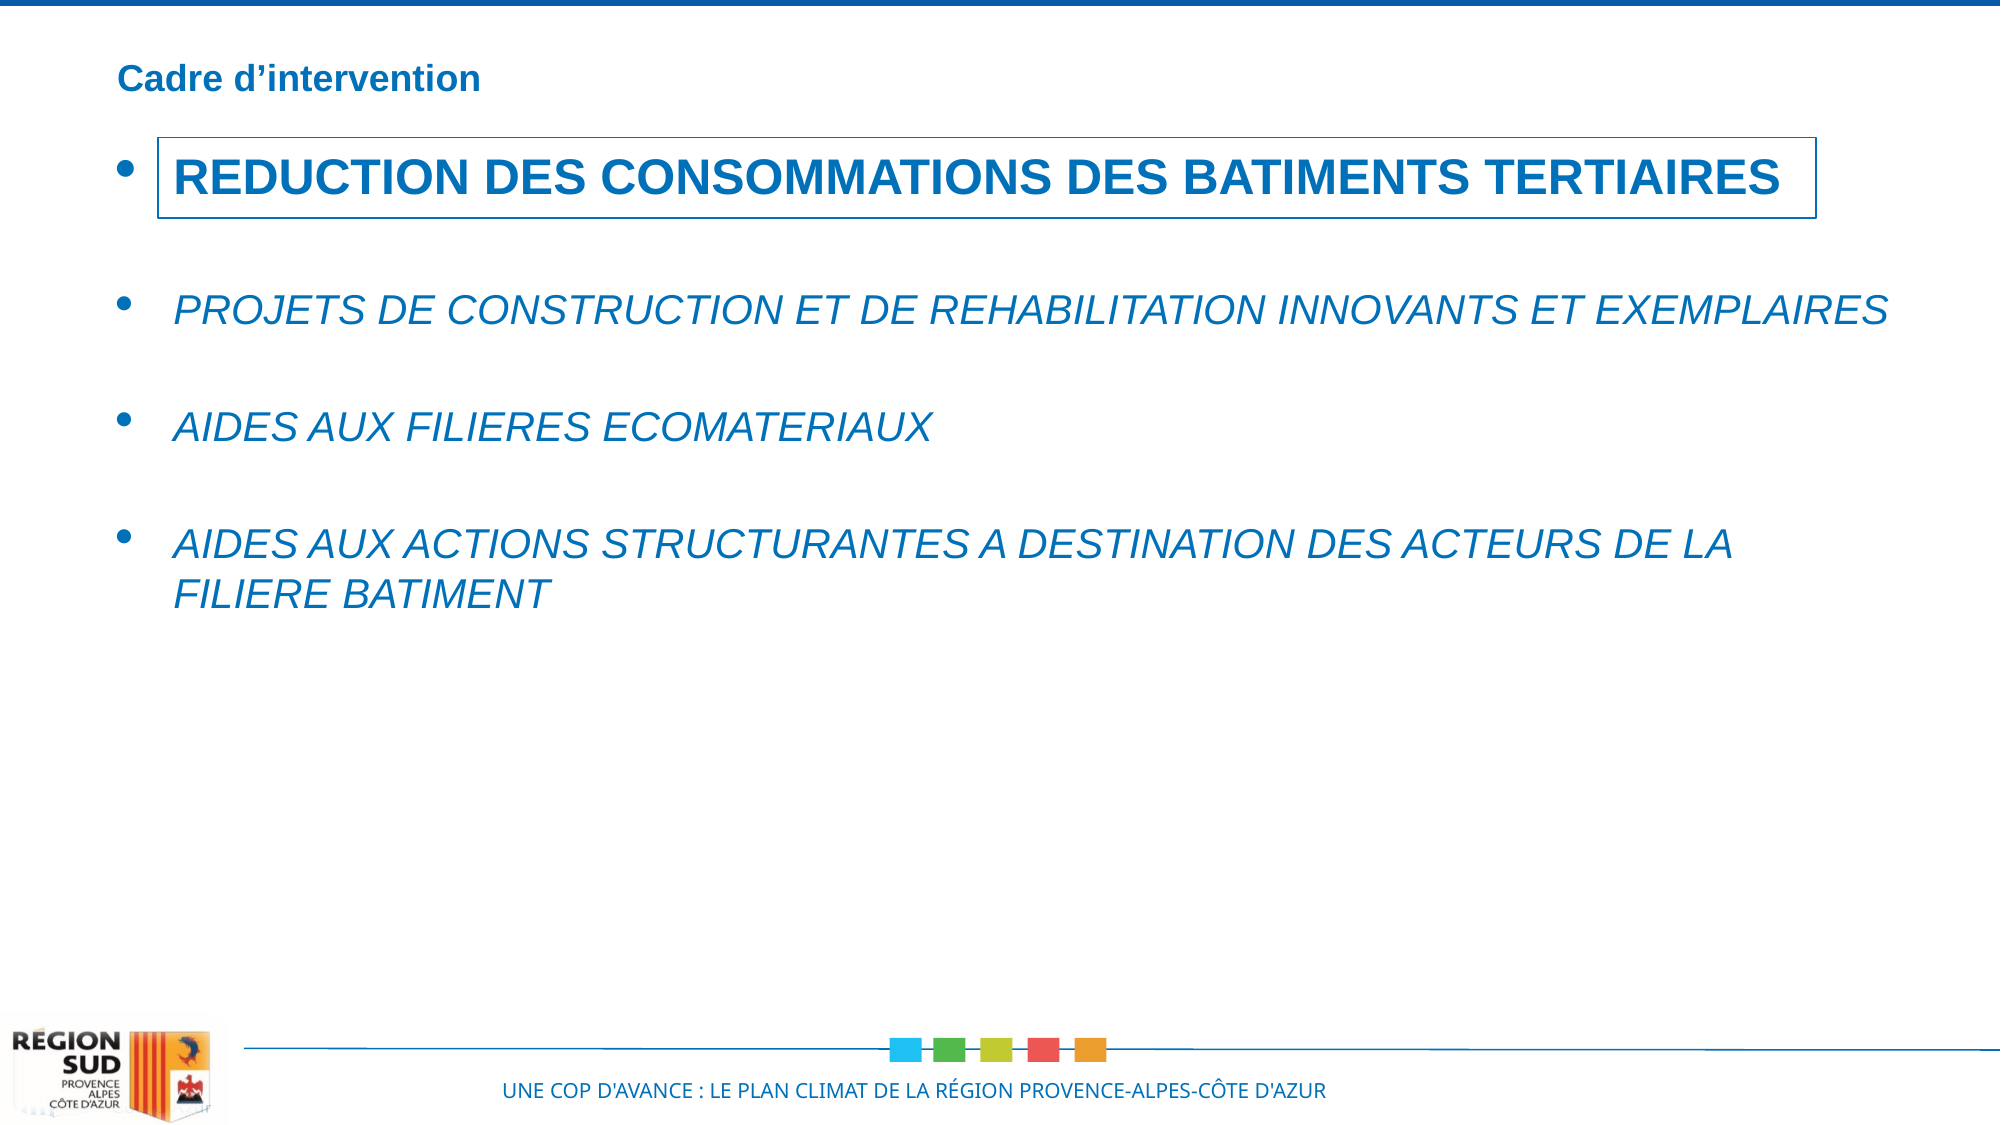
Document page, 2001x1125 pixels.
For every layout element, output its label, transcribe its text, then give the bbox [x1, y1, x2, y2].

text_box [158, 137, 1817, 219]
text_box REDUCTION DES CONSOMMATIONS DES BATIMENTS TERTIAIRES PROJETS DE CONSTRUCTION ET DE REHABILITATION INNOVANTS ET EXEMPLAIRES AIDES AUX FILIERES ECOMATERIAUX AIDES AUX ACTIONS STRUCTURANTES A DESTINATION DES ACTEURS DE LA FILIERE BATIMENT [102, 137, 1917, 1000]
picture [0, 1011, 230, 1125]
text_box Cadre d’intervention [102, 38, 1917, 114]
